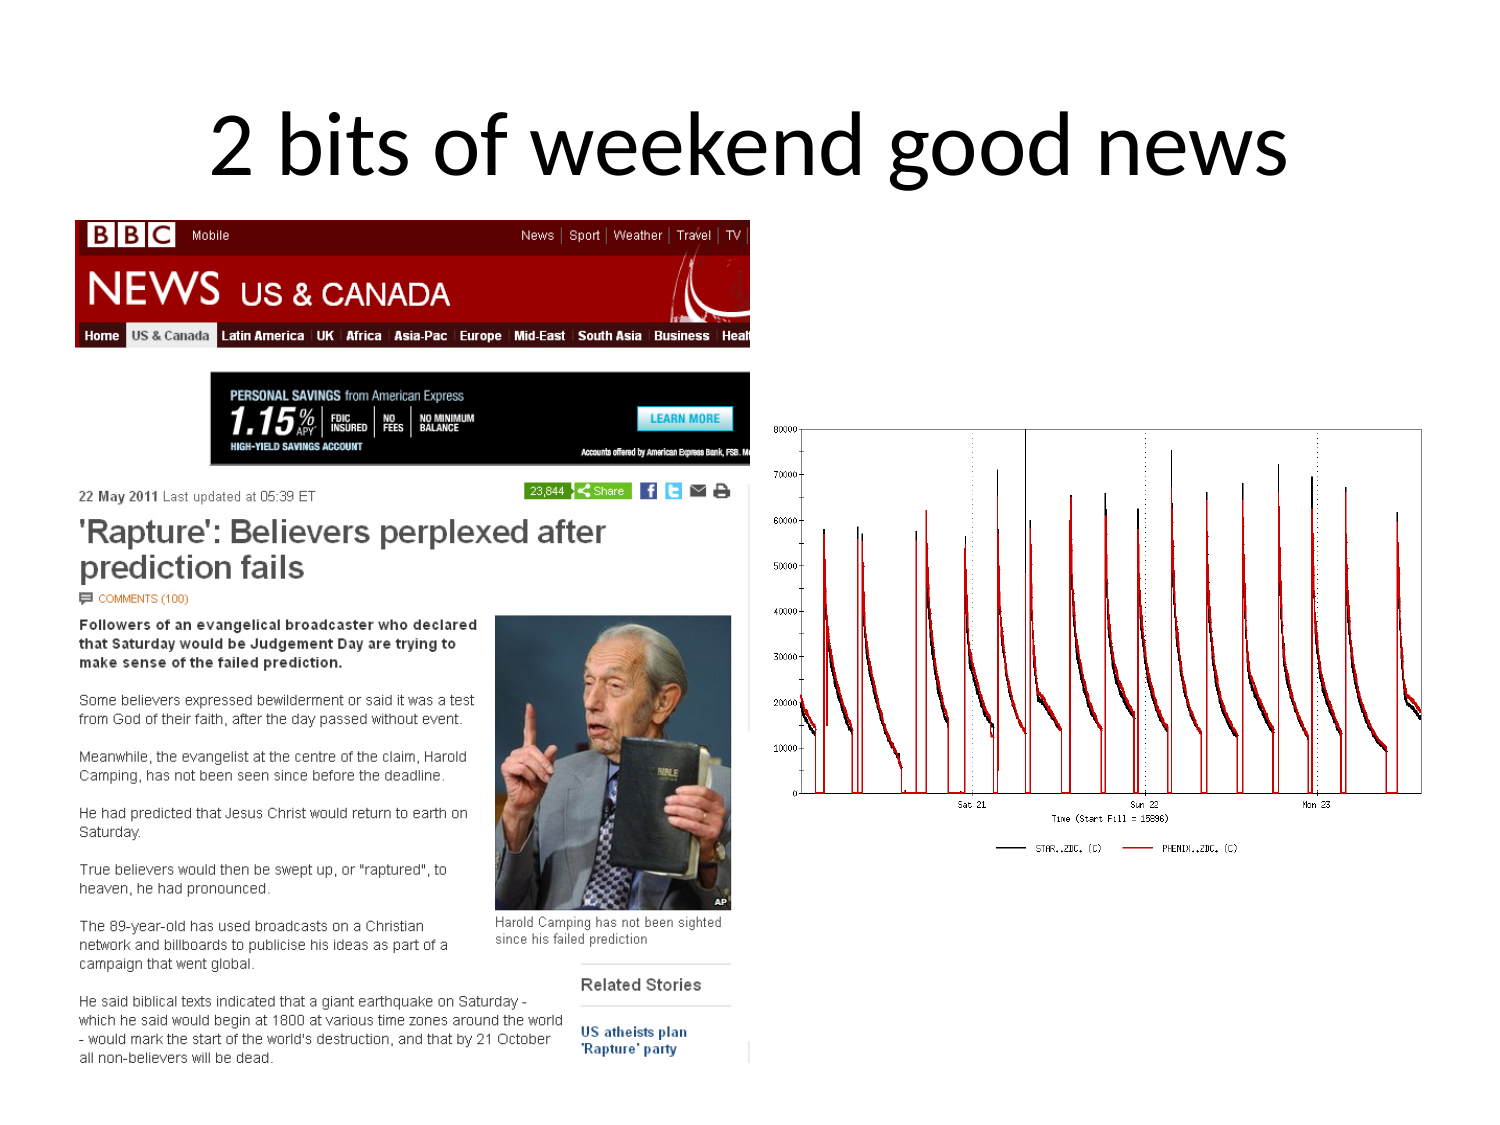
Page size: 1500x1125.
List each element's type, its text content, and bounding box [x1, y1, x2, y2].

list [74, 220, 751, 1063]
title 2 bits of weekend good news [75, 45, 1425, 233]
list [762, 411, 1426, 856]
